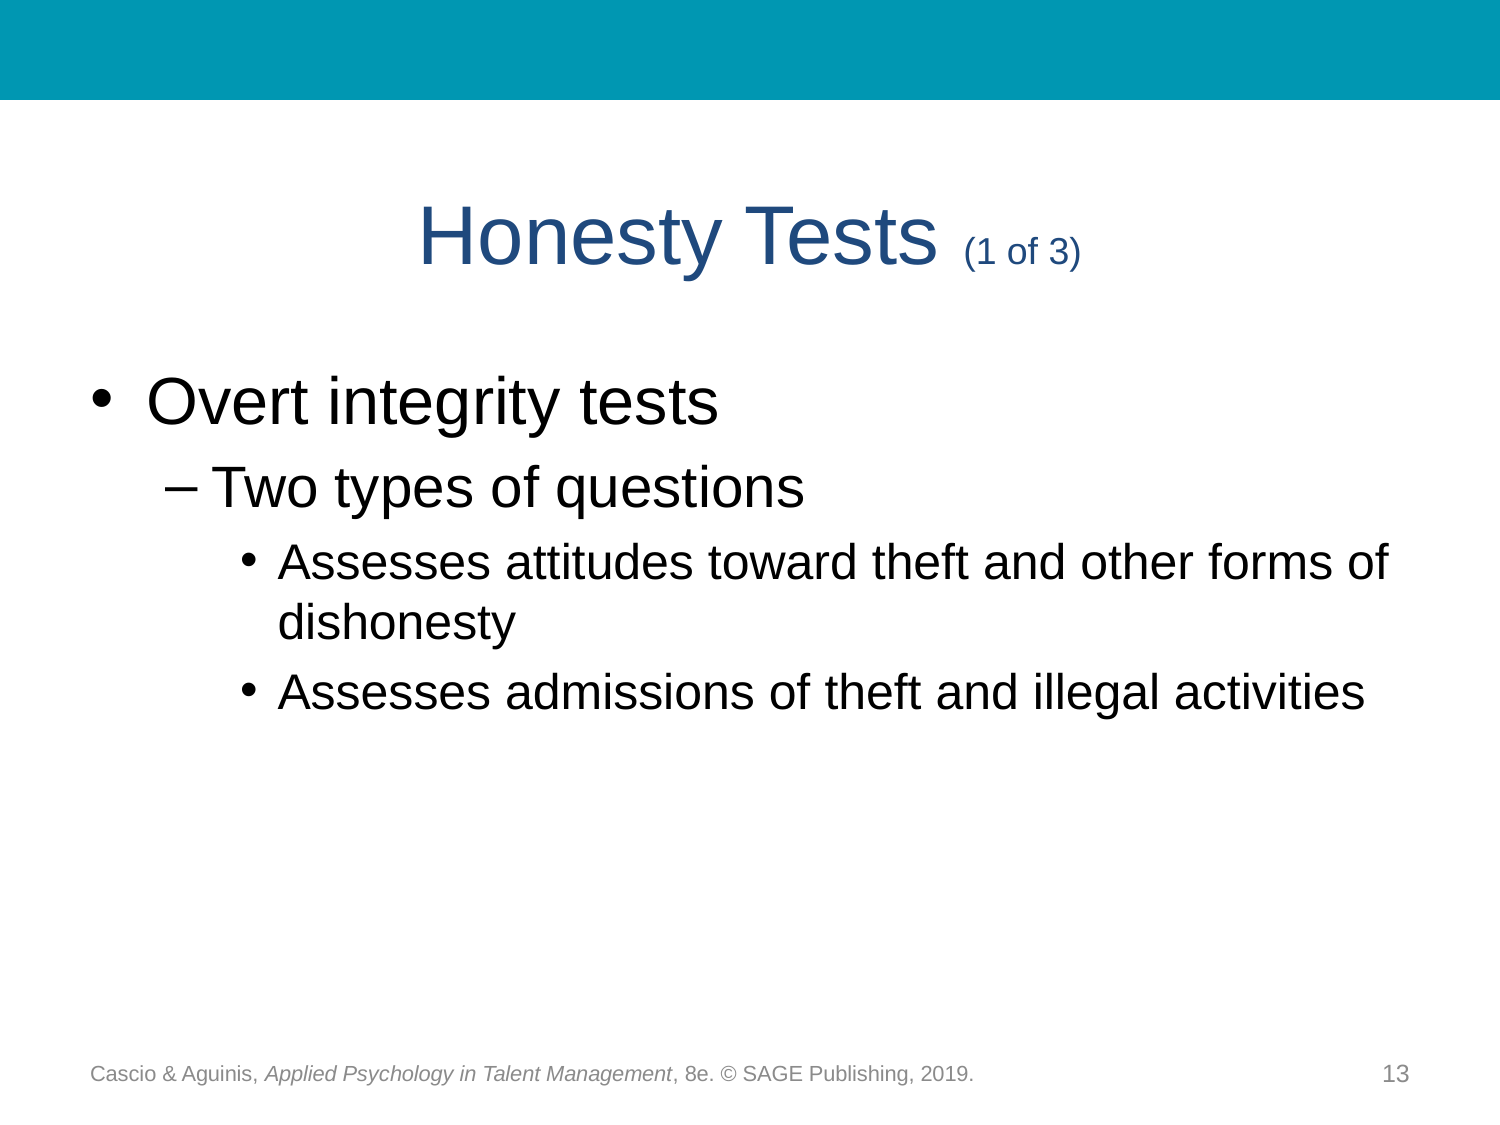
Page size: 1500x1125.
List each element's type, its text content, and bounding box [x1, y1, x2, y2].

slide_number 13 [1350, 1042, 1425, 1103]
footer Cascio & Aguinis, Applied Psychology in Talent Management, 8e. © SAGE Publishing, 2019. [75, 1042, 1313, 1103]
list Overt integrity tests Two types of questions Assesses attitudes toward theft and other forms of dishonesty Assesses admissions of theft and illegal activities [75, 350, 1425, 1005]
title Honesty Tests (1 of 3) [75, 137, 1425, 325]
